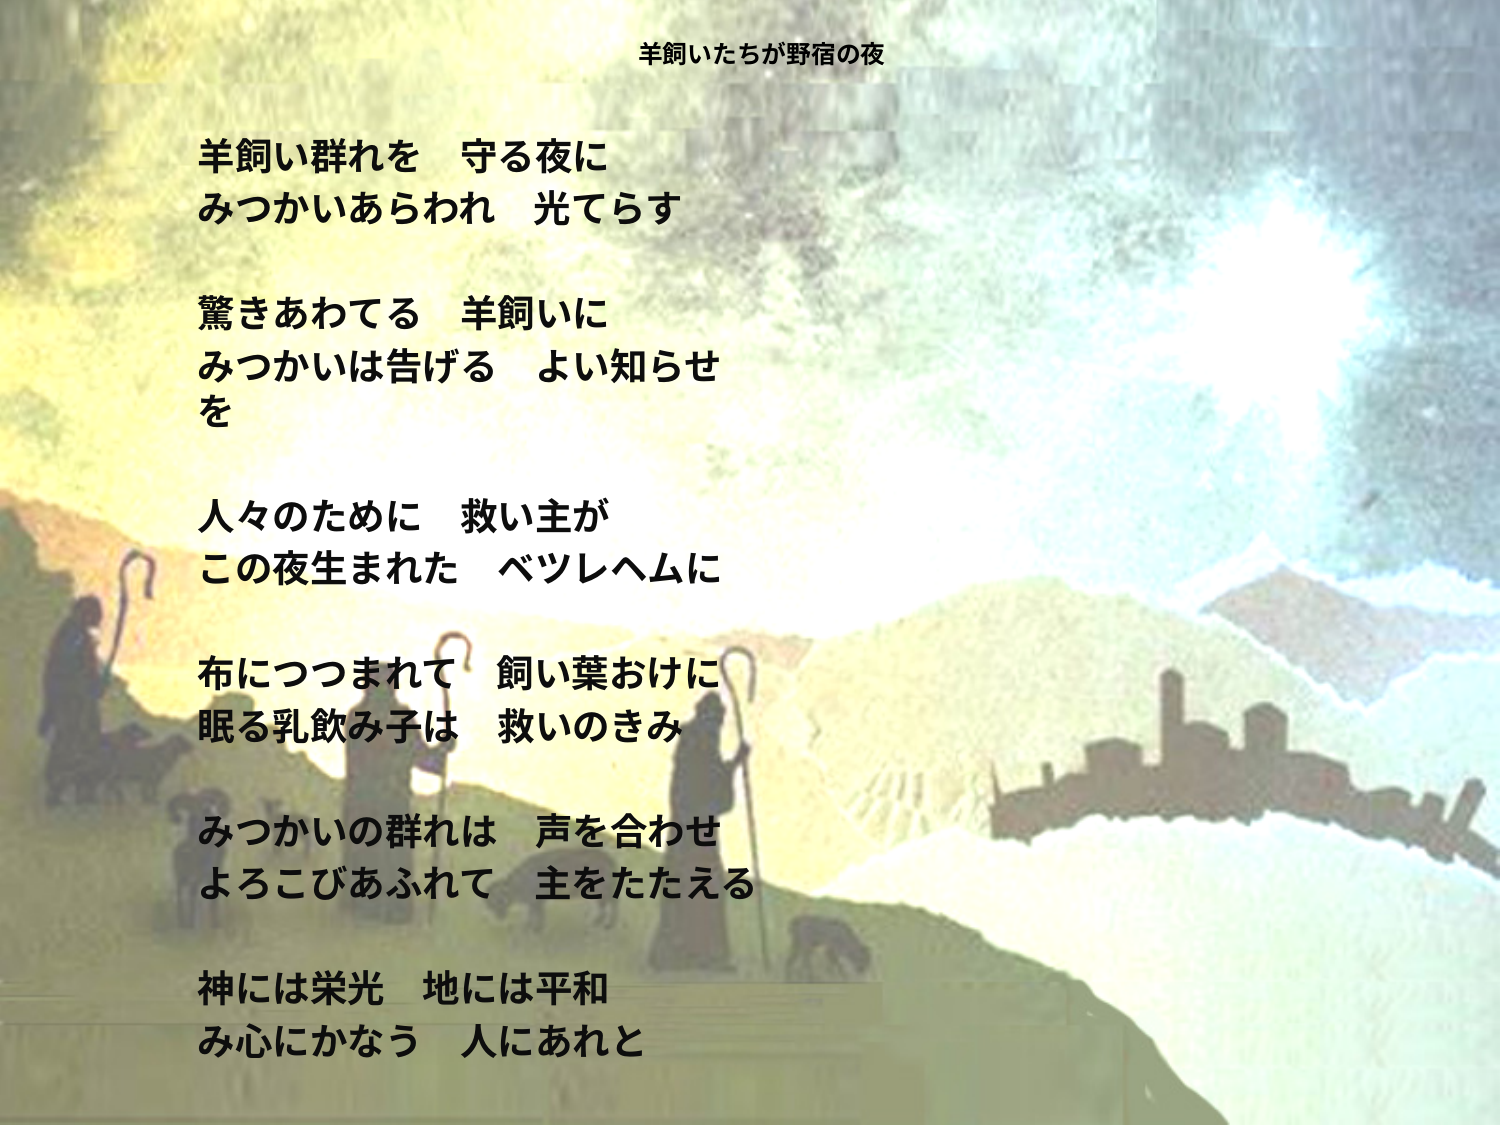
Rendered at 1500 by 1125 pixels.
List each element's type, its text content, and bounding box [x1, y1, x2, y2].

title 羊飼いたちが野宿の夜 [324, 0, 1199, 107]
subtitle 羊飼い群れを 守る夜に みつかいあらわれ 光てらす 驚きあわてる 羊飼いに みつかいは告げる よい知らせを 人々のために 救い主が この夜生まれた ベツレヘムに 布につつまれて 飼い葉おけに 眠る乳飲み子は 救いのきみ みつかいの群れは 声を合わせ よろこびあふれて 主をたたえる 神には栄光 地には平和 み心にかなう 人にあれと [183, 125, 774, 878]
